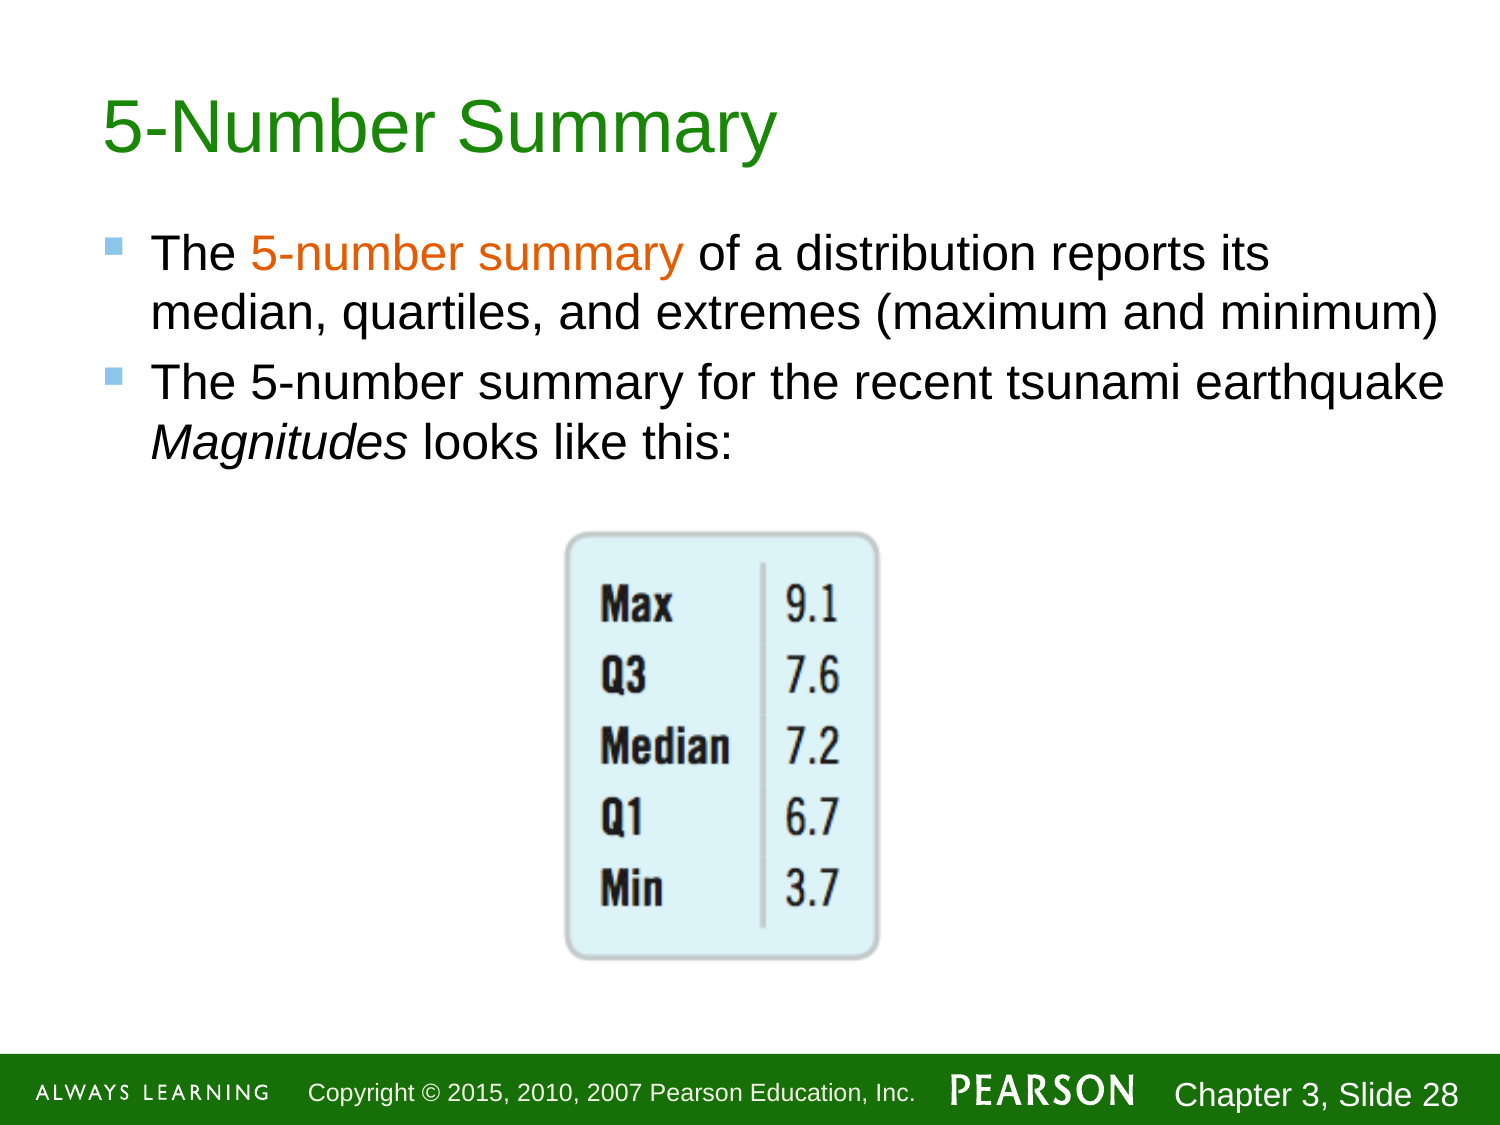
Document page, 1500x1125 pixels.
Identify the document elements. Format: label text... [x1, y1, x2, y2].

list The 5-number summary of a distribution reports its median, quartiles, and extremes (maximum and minimum) The 5-number summary for the recent tsunami earthquake Magnitudes looks like this: [87, 212, 1449, 963]
title 5-Number Summary [87, 49, 1451, 176]
picture [497, 499, 938, 1013]
